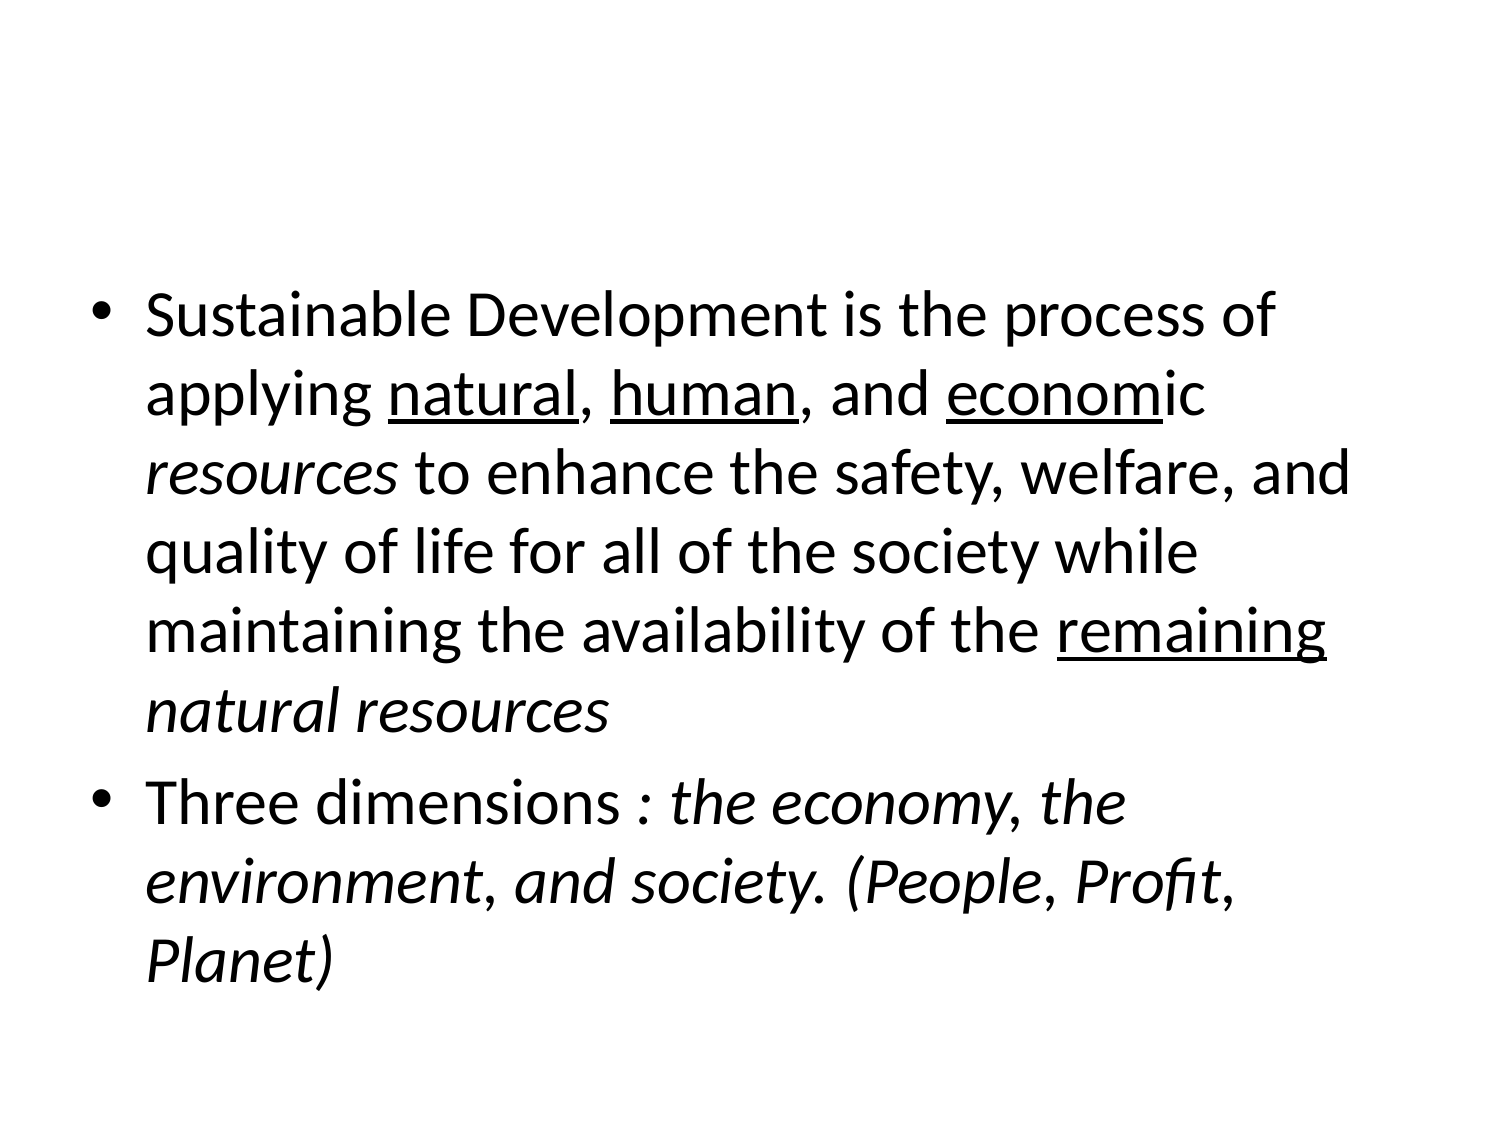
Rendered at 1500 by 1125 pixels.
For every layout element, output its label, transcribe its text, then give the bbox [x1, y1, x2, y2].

list Sustainable Development is the process of applying natural, human, and economic resources to enhance the safety, welfare, and quality of life for all of the society while maintaining the availability of the remaining natural resources Three dimensions : the economy, the environment, and society. (People, Profit, Planet) [75, 262, 1425, 1005]
